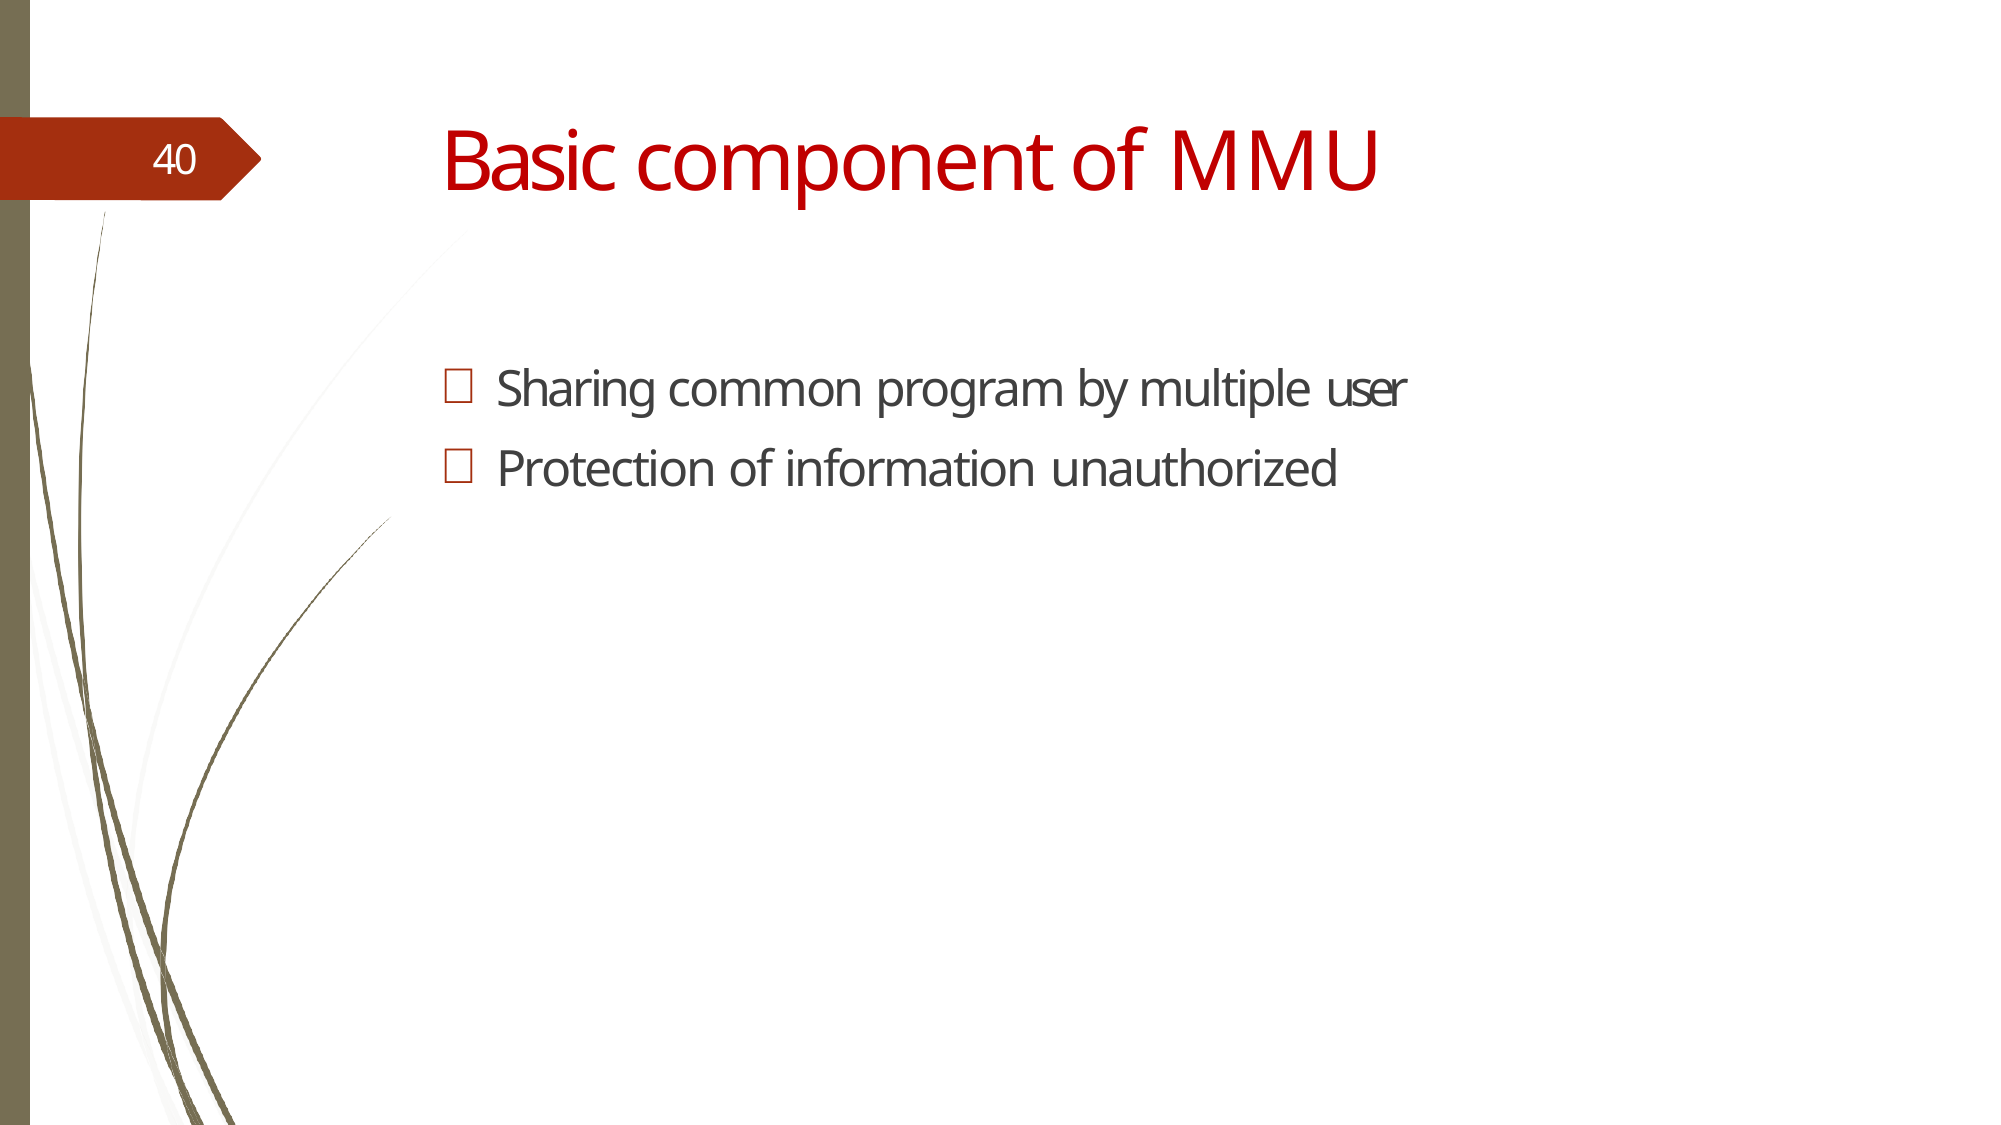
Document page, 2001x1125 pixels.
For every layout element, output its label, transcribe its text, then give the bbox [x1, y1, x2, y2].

picture [30, 0, 468, 1125]
title Basic component of MMU [438, 104, 1419, 295]
text_box Sharing common program by multiple user Protection of information unauthorized [437, 333, 1471, 497]
text_box 40 [150, 130, 203, 183]
